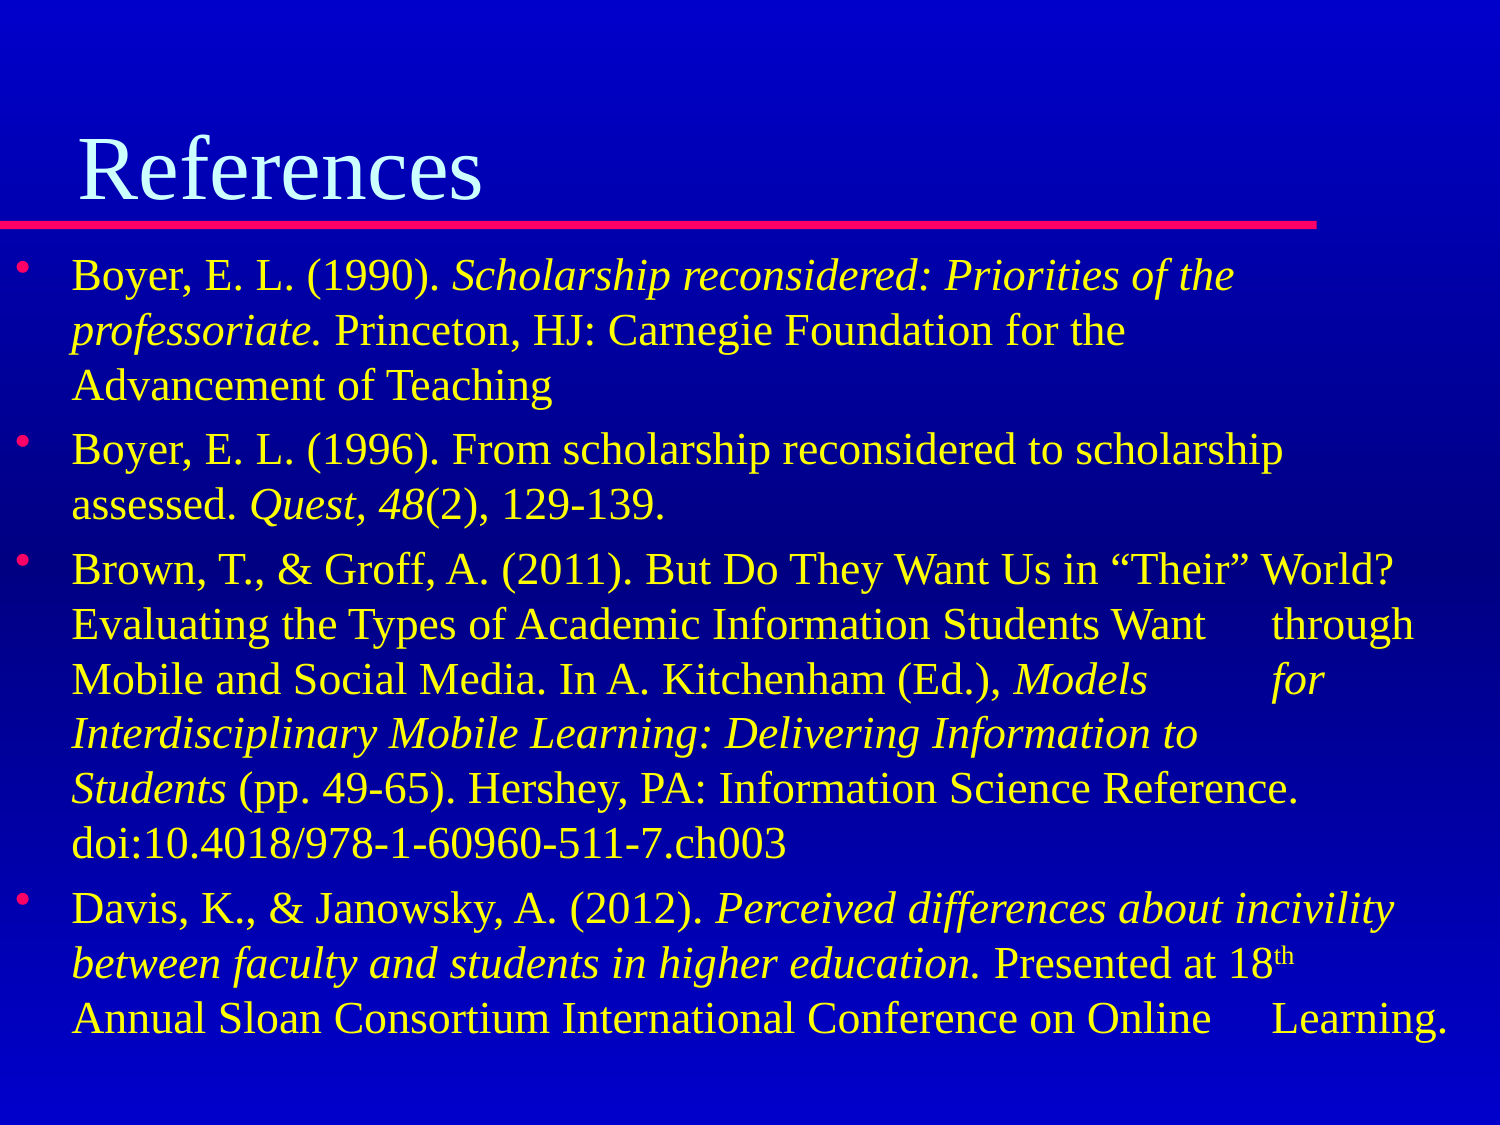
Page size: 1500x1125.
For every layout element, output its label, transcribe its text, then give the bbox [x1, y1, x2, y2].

list Boyer, E. L. (1990). Scholarship reconsidered: Priorities of the professoriate. Princeton, HJ: Carnegie Foundation for the Advancement of Teaching Boyer, E. L. (1996). From scholarship reconsidered to scholarship assessed. Quest, 48(2), 129-139. Brown, T., & Groff, A. (2011). But Do They Want Us in “Their” World? Evaluating the Types of Academic Information Students Want through Mobile and Social Media. In A. Kitchenham (Ed.), Models for Interdisciplinary Mobile Learning: Delivering Information to Students (pp. 49-65). Hershey, PA: Information Science Reference. doi:10.4018/978-1-60960-511-7.ch003 Davis, K., & Janowsky, A. (2012). Perceived differences about incivility between faculty and students in higher education. Presented at 18th Annual Sloan Consortium International Conference on Online Learning. [0, 237, 1476, 1113]
title References [62, 43, 1338, 226]
